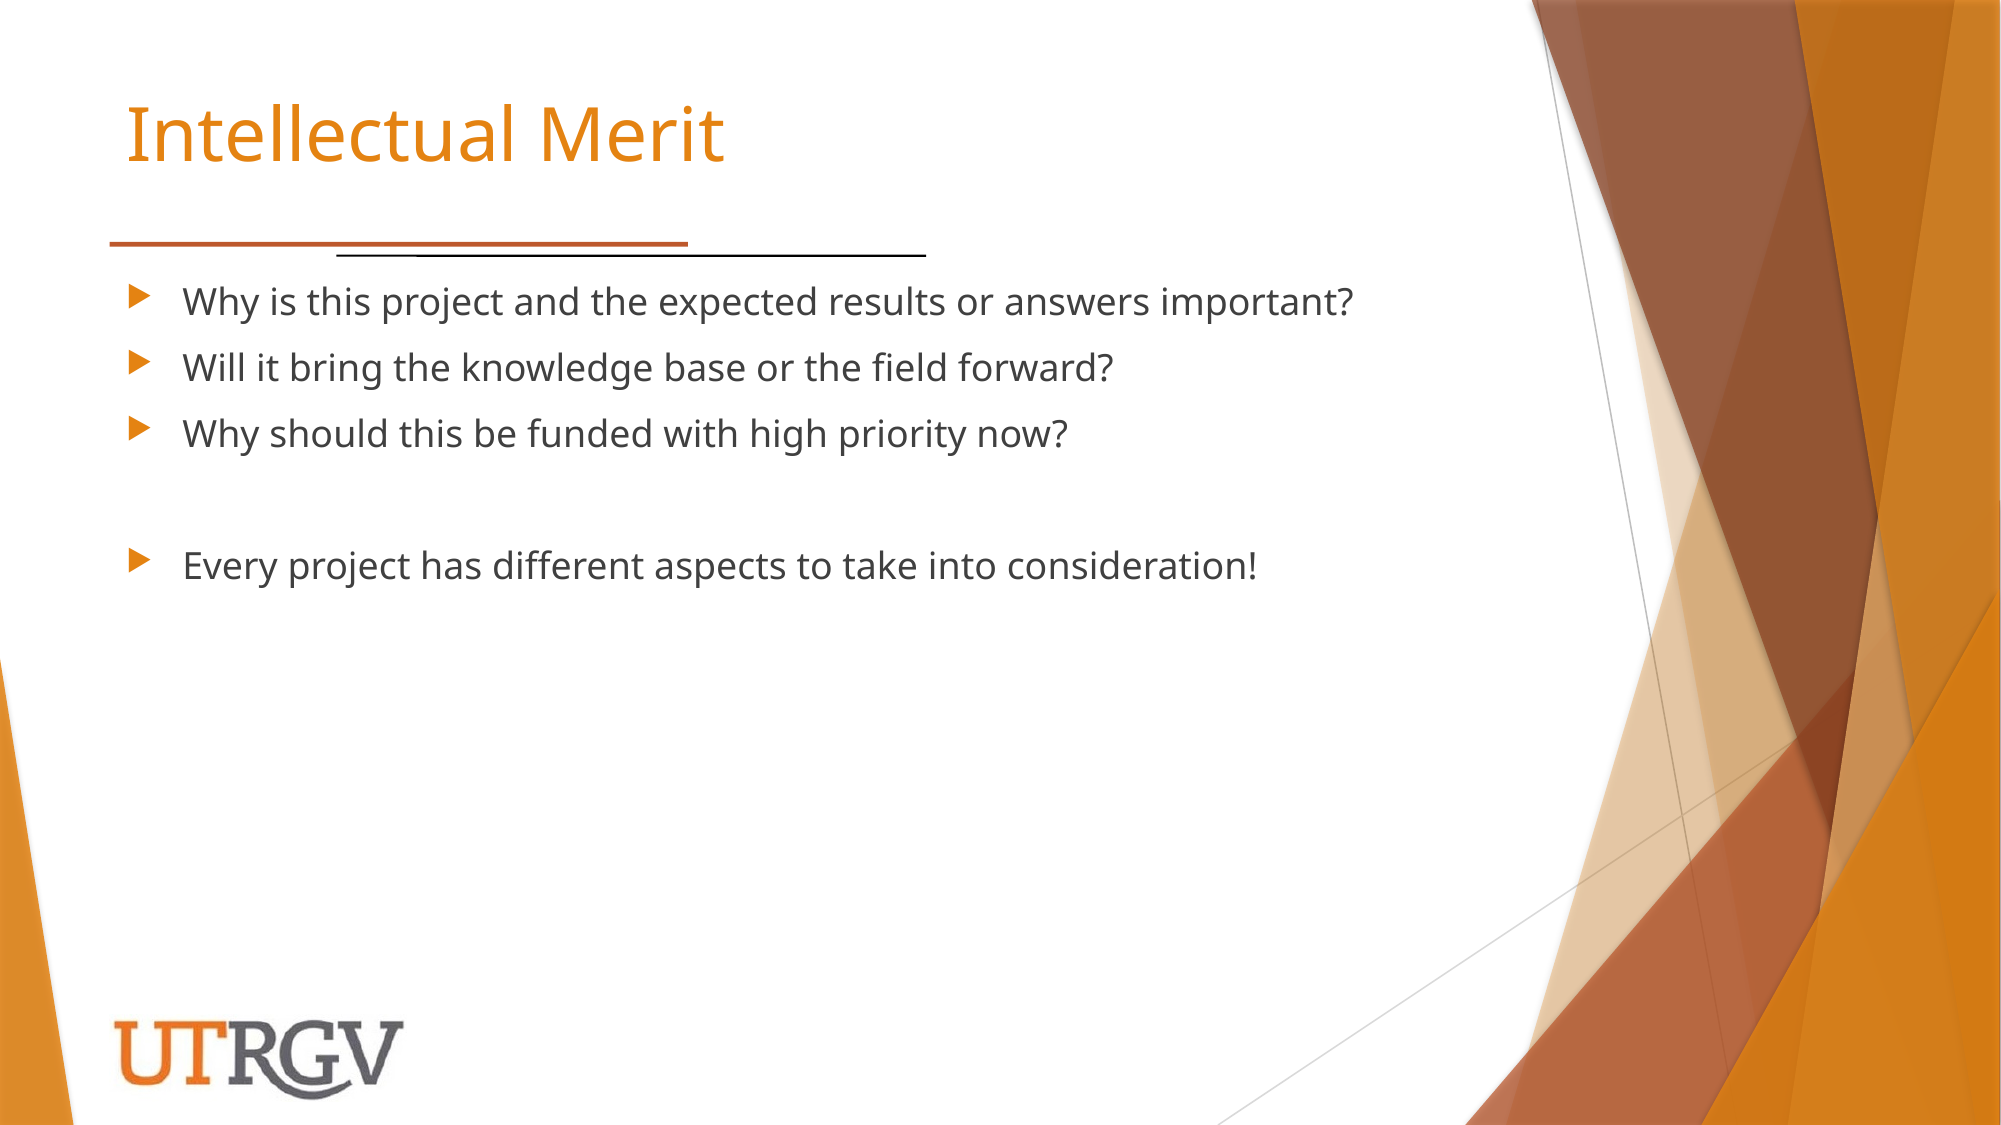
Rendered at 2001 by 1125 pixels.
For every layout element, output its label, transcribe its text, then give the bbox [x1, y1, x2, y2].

list Why is this project and the expected results or answers important? Will it bring the knowledge base or the field forward? Why should this be funded with high priority now? Every project has different aspects to take into consideration! [111, 270, 1623, 991]
title Intellectual Merit [111, 42, 1623, 221]
picture [109, 1014, 407, 1102]
